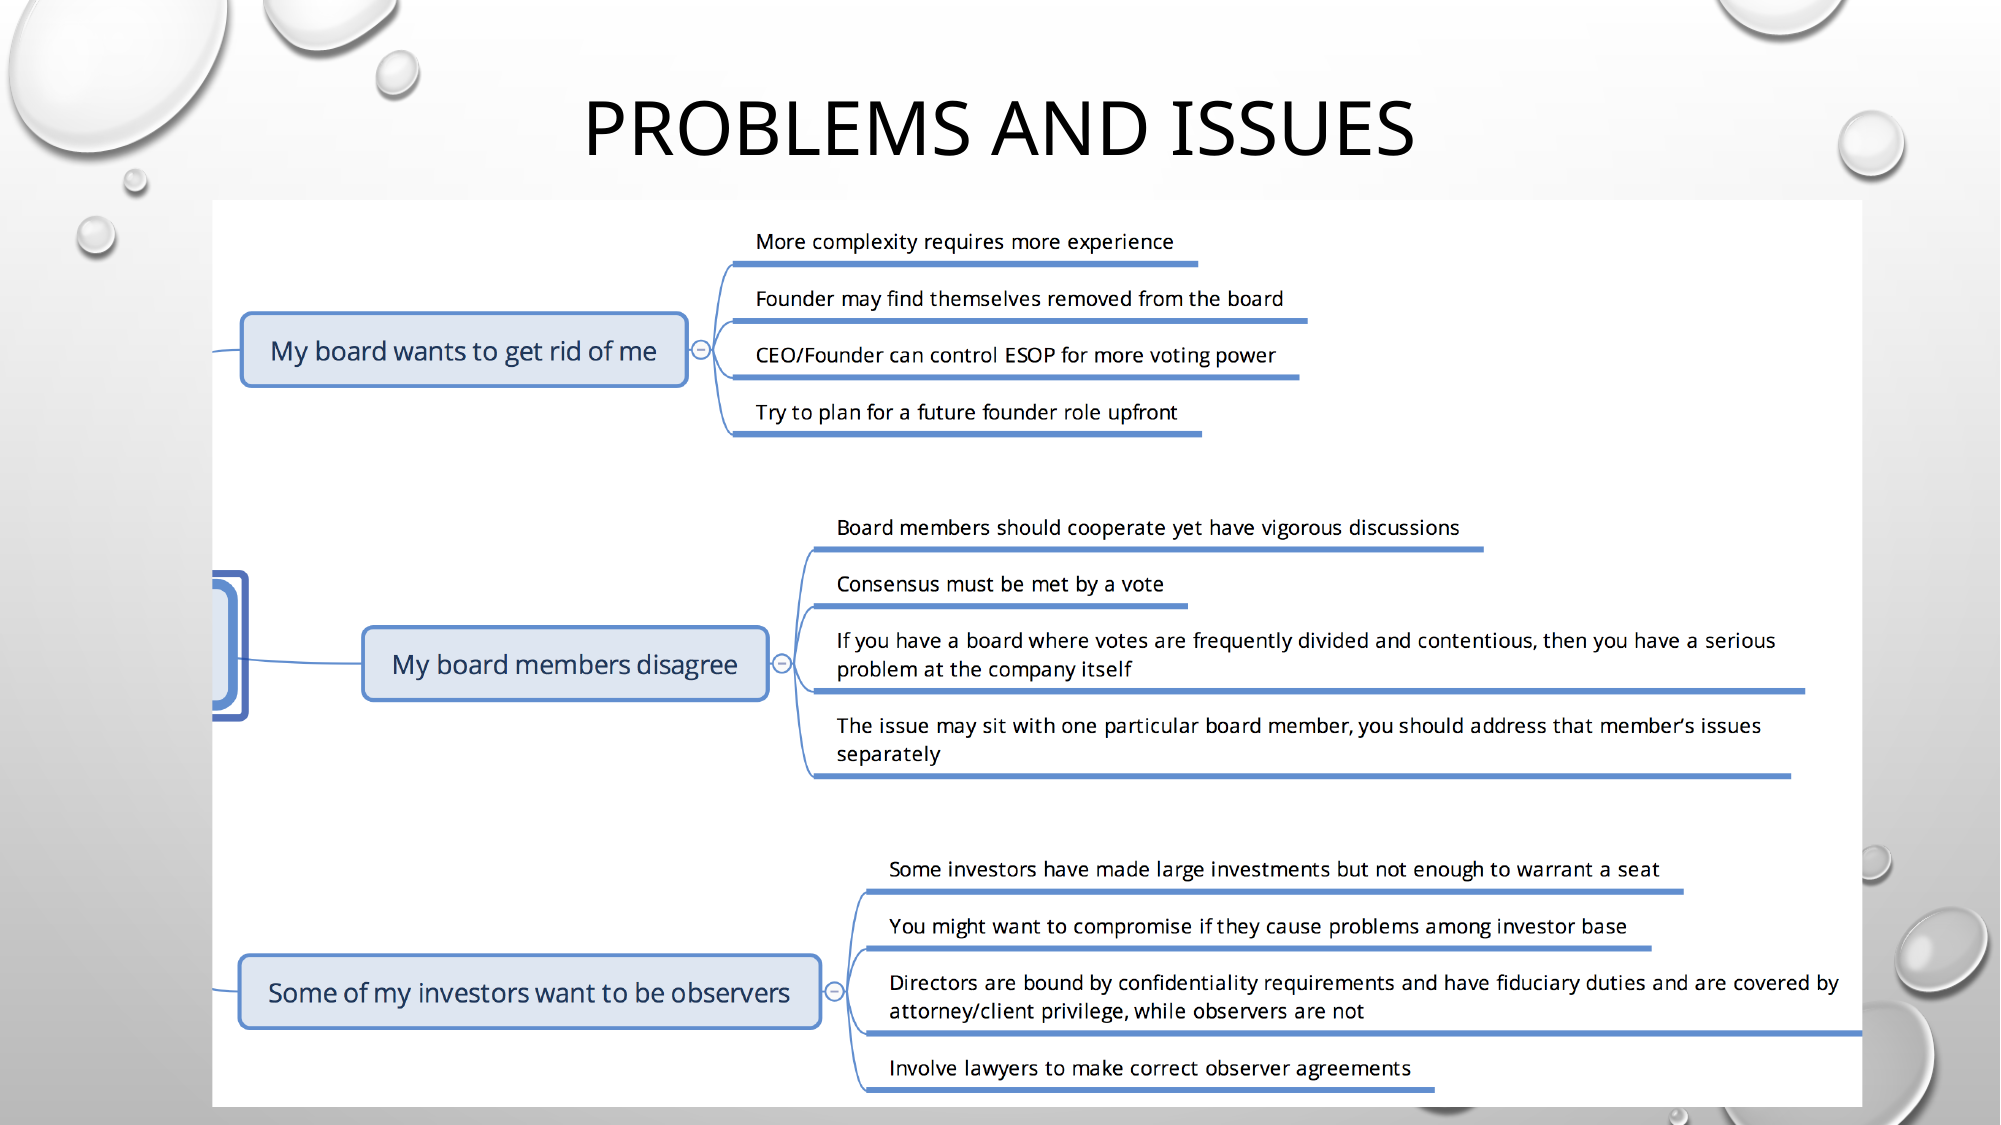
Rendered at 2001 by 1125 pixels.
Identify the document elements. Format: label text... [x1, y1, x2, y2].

picture [0, 0, 2000, 1125]
title Problems and issues [149, 0, 1851, 262]
